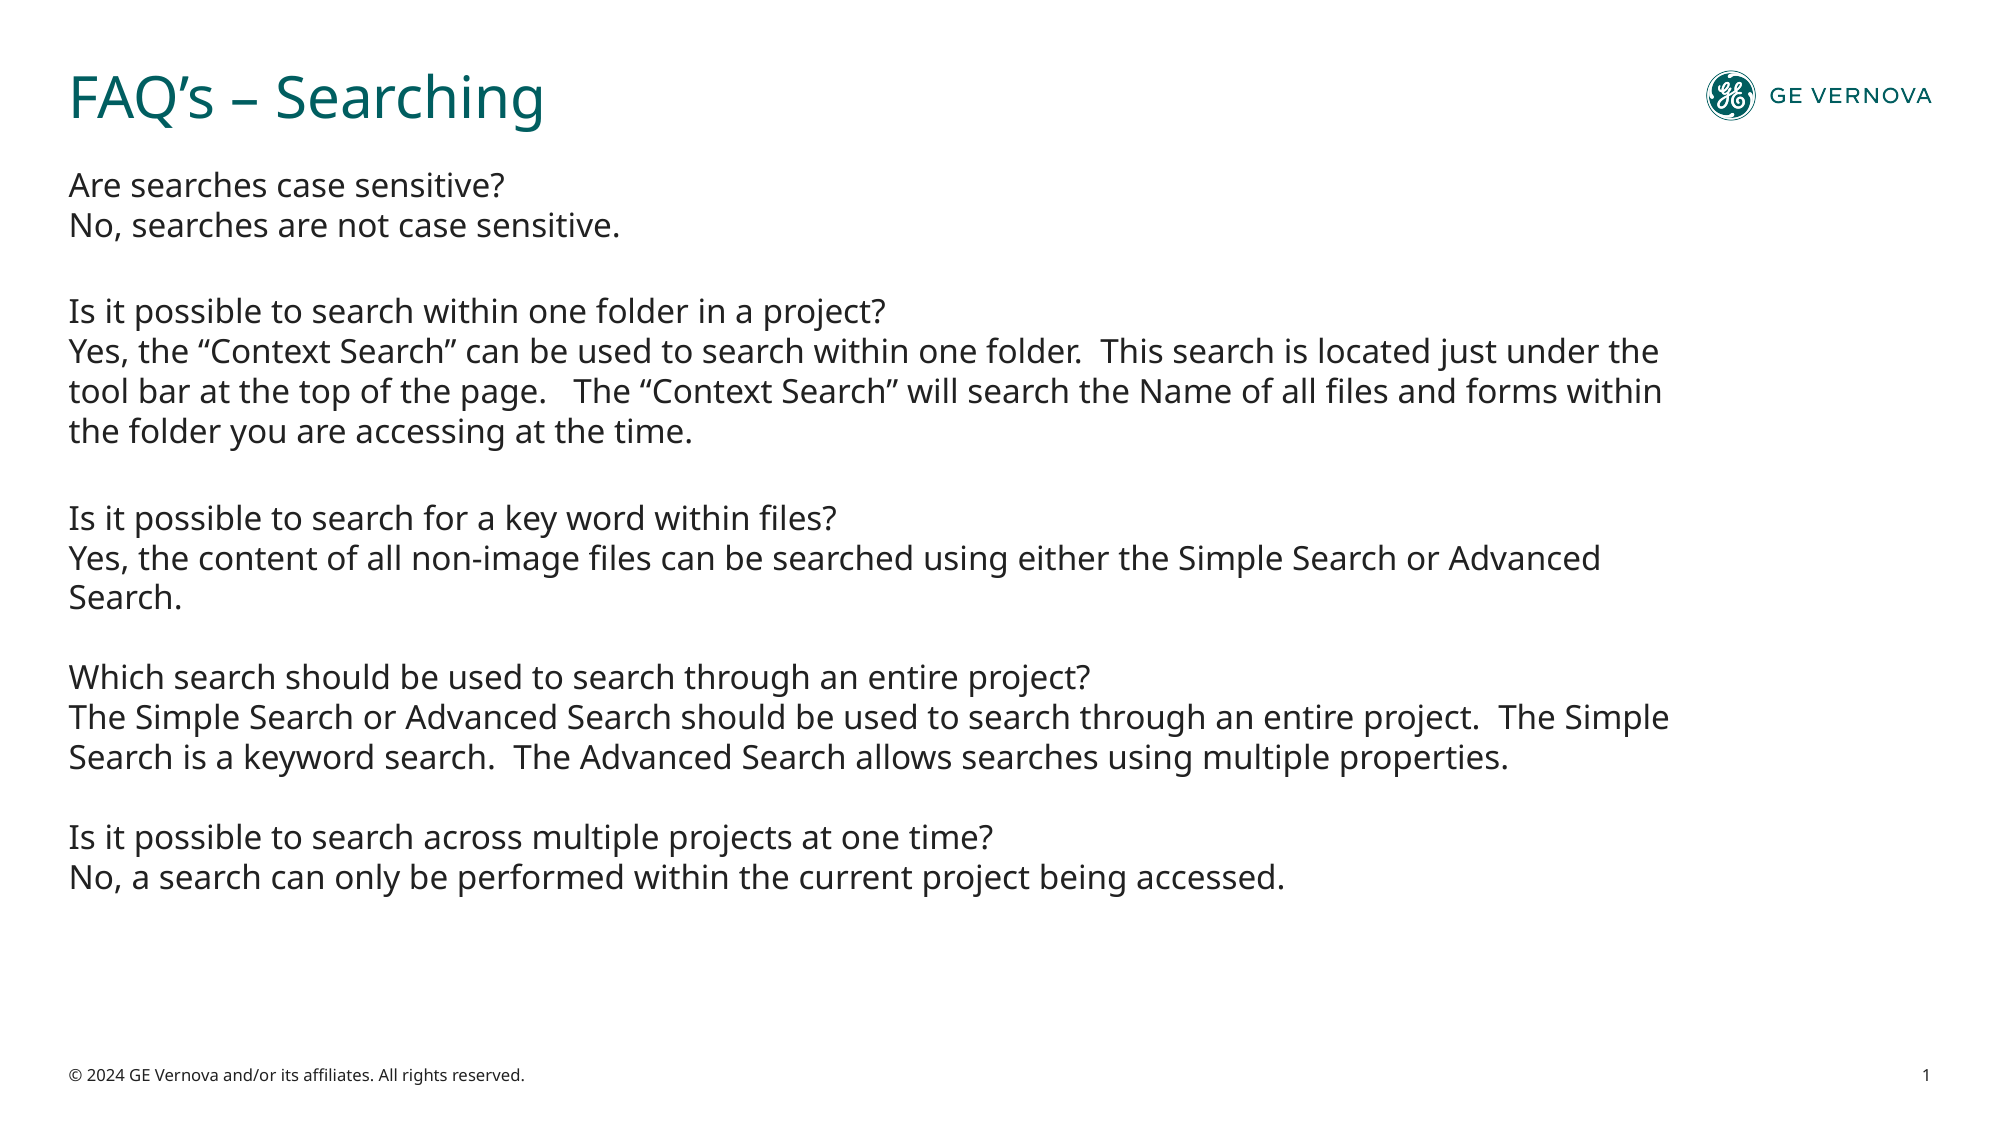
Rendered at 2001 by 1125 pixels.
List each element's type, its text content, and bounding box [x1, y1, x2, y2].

footer © 2024 GE Vernova and/or its affiliates. All rights reserved. [68, 1065, 1750, 1106]
list Are searches case sensitive? No, searches are not case sensitive. Is it possible to search within one folder in a project? Yes, the “Context Search” can be used to search within one folder. This search is located just under the tool bar at the top of the page. The “Context Search” will search the Name of all files and forms within the folder you are accessing at the time. Is it possible to search for a key word within files? Yes, the content of all non-image files can be searched using either the Simple Search or Advanced Search. Which search should be used to search through an entire project? The Simple Search or Advanced Search should be used to search through an entire project. The Simple Search is a keyword search. The Advanced Search allows searches using multiple properties. Is it possible to search across multiple projects at one time? No, a search can only be performed within the current project being accessed. [68, 164, 1688, 955]
title FAQ’s – Searching [68, 68, 1642, 144]
picture [1691, 55, 1947, 136]
slide_number 1 [1840, 1065, 1932, 1125]
